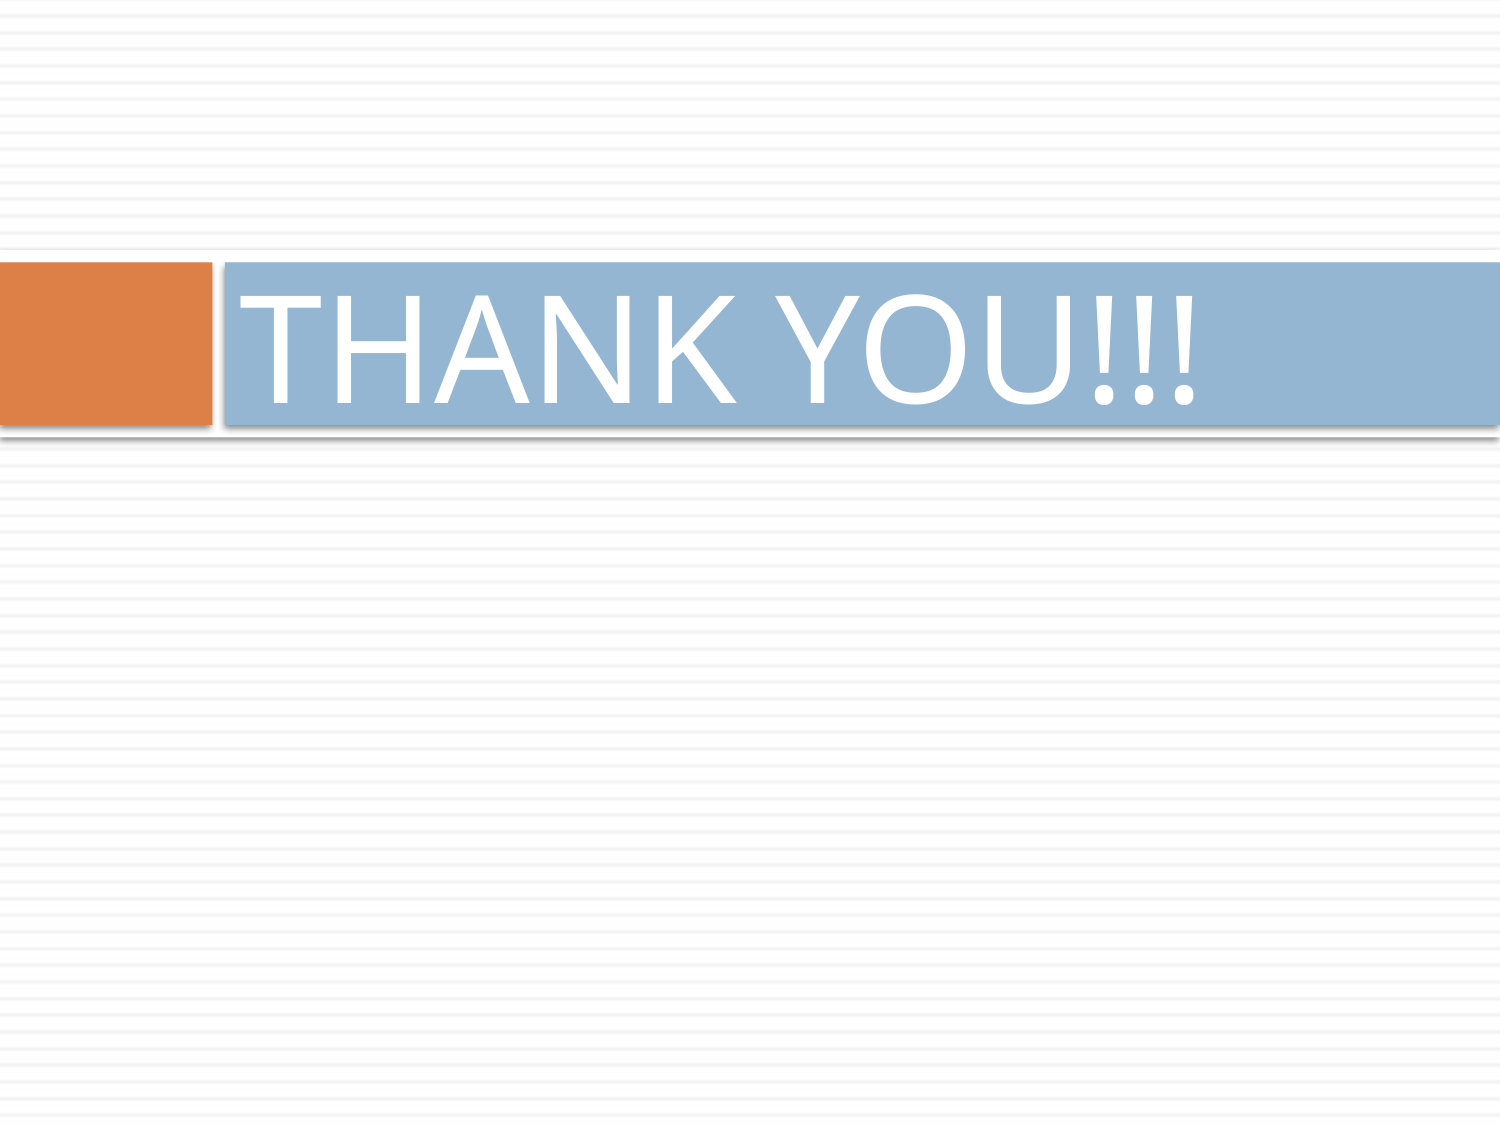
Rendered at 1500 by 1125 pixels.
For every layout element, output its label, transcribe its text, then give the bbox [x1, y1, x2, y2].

title THANK YOU!!! [225, 262, 1475, 425]
